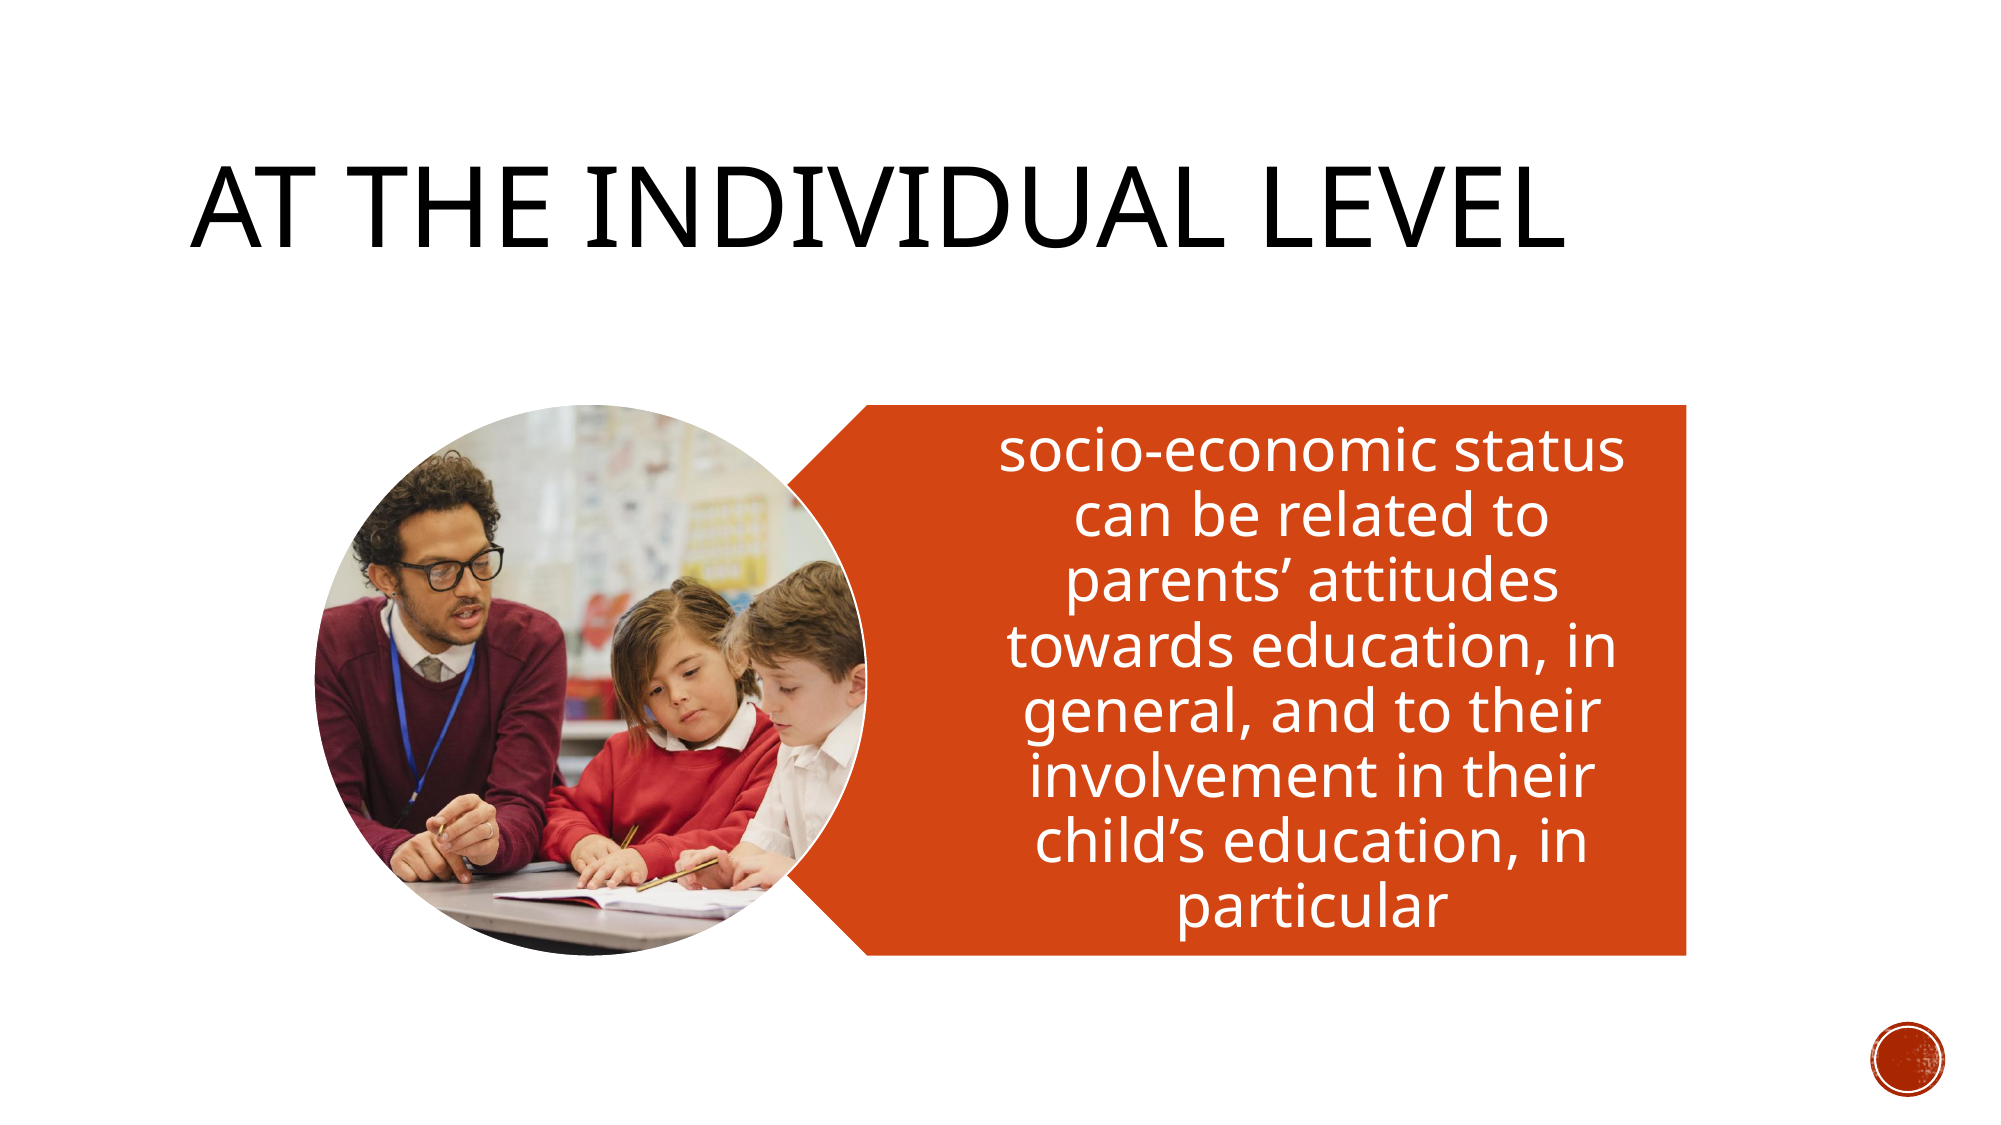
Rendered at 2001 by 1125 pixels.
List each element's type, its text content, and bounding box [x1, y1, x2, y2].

picture [1870, 1021, 1946, 1097]
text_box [313, 403, 1688, 957]
title AT THE INDIVIDUAL LEVEL [175, 79, 1826, 344]
